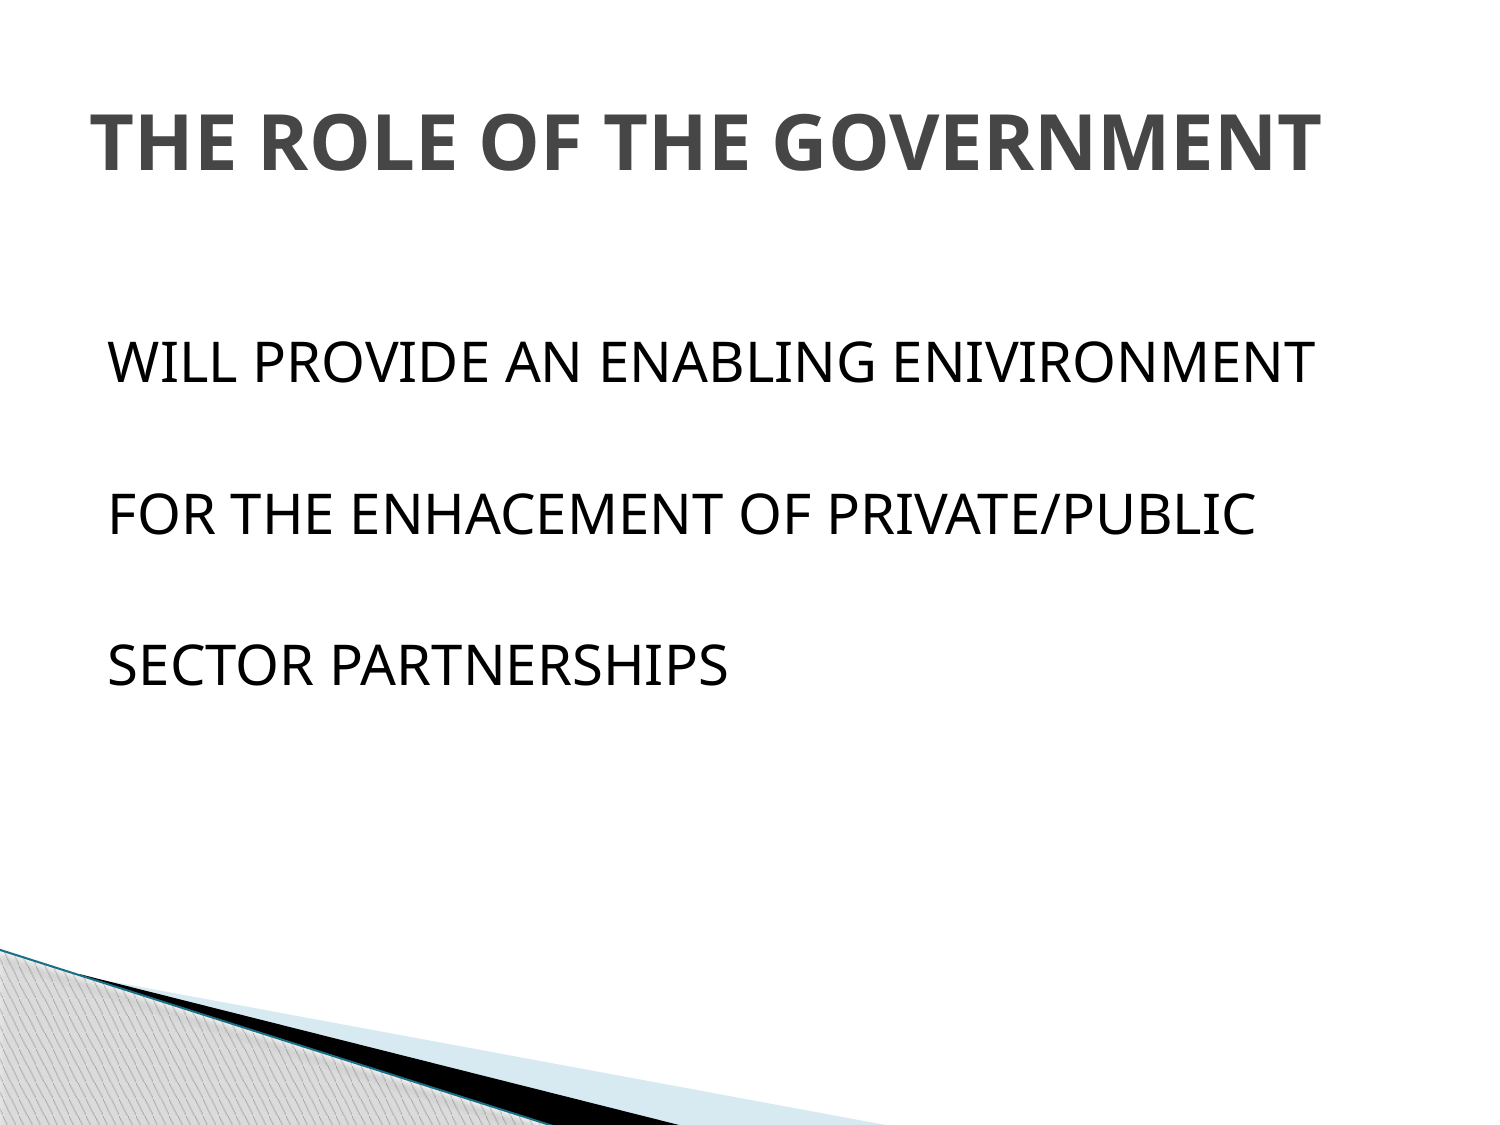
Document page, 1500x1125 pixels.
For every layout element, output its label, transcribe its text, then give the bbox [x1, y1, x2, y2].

list WILL PROVIDE AN ENABLING ENIVIRONMENT FOR THE ENHACEMENT OF PRIVATE/PUBLIC SECTOR PARTNERSHIPS [74, 242, 1426, 986]
title THE ROLE OF THE GOVERNMENT [75, 45, 1425, 233]
